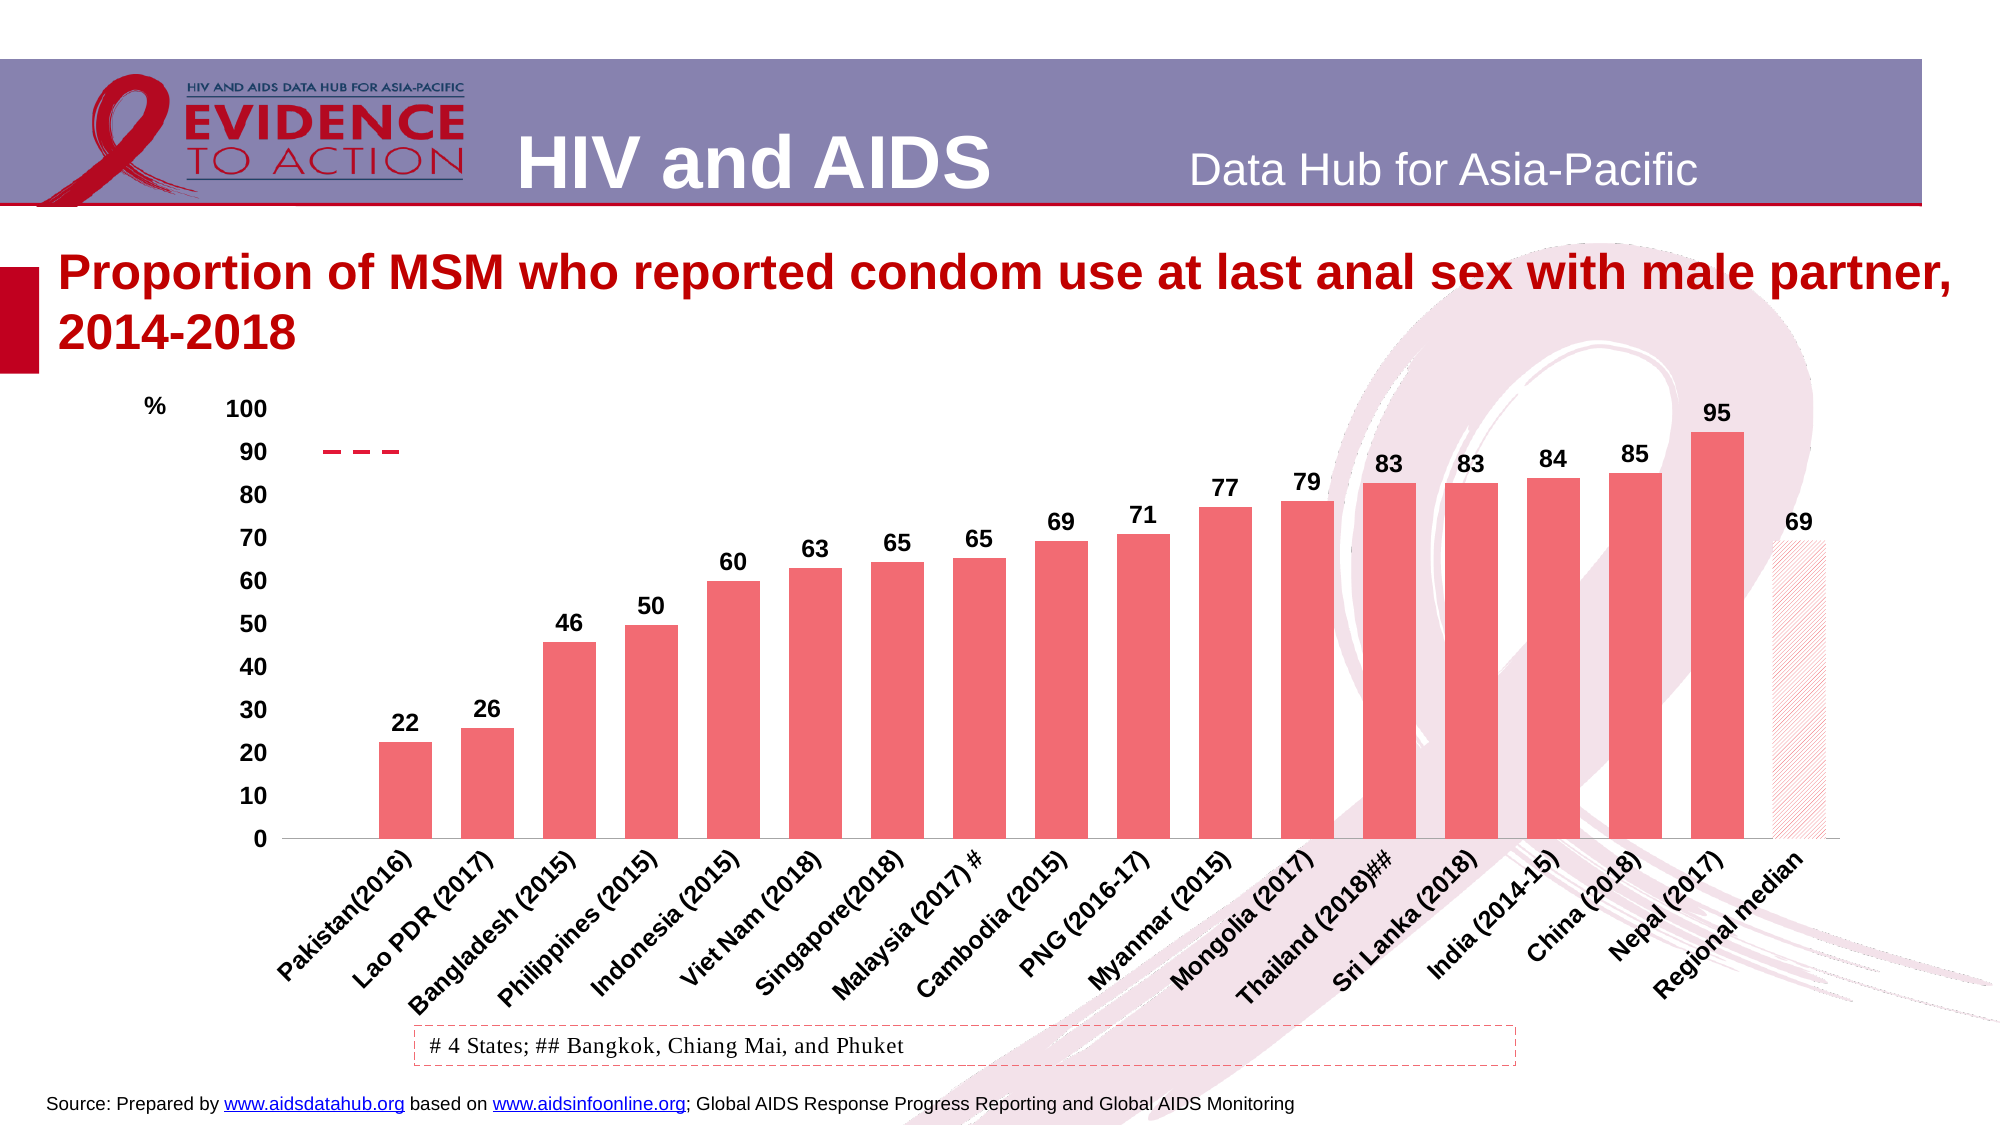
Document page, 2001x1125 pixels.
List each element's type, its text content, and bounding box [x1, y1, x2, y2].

text_box Source: Prepared by www.aidsdatahub.org based on www.aidsinfoonline.org; Global AIDS Response Progress Reporting and Global AIDS Monitoring [31, 1084, 1497, 1122]
picture [706, 181, 2000, 1125]
title Proportion of MSM who reported condom use at last anal sex with male partner, 2014-2018 [43, 231, 1981, 315]
chart [137, 385, 1875, 1070]
picture [11, 74, 469, 207]
